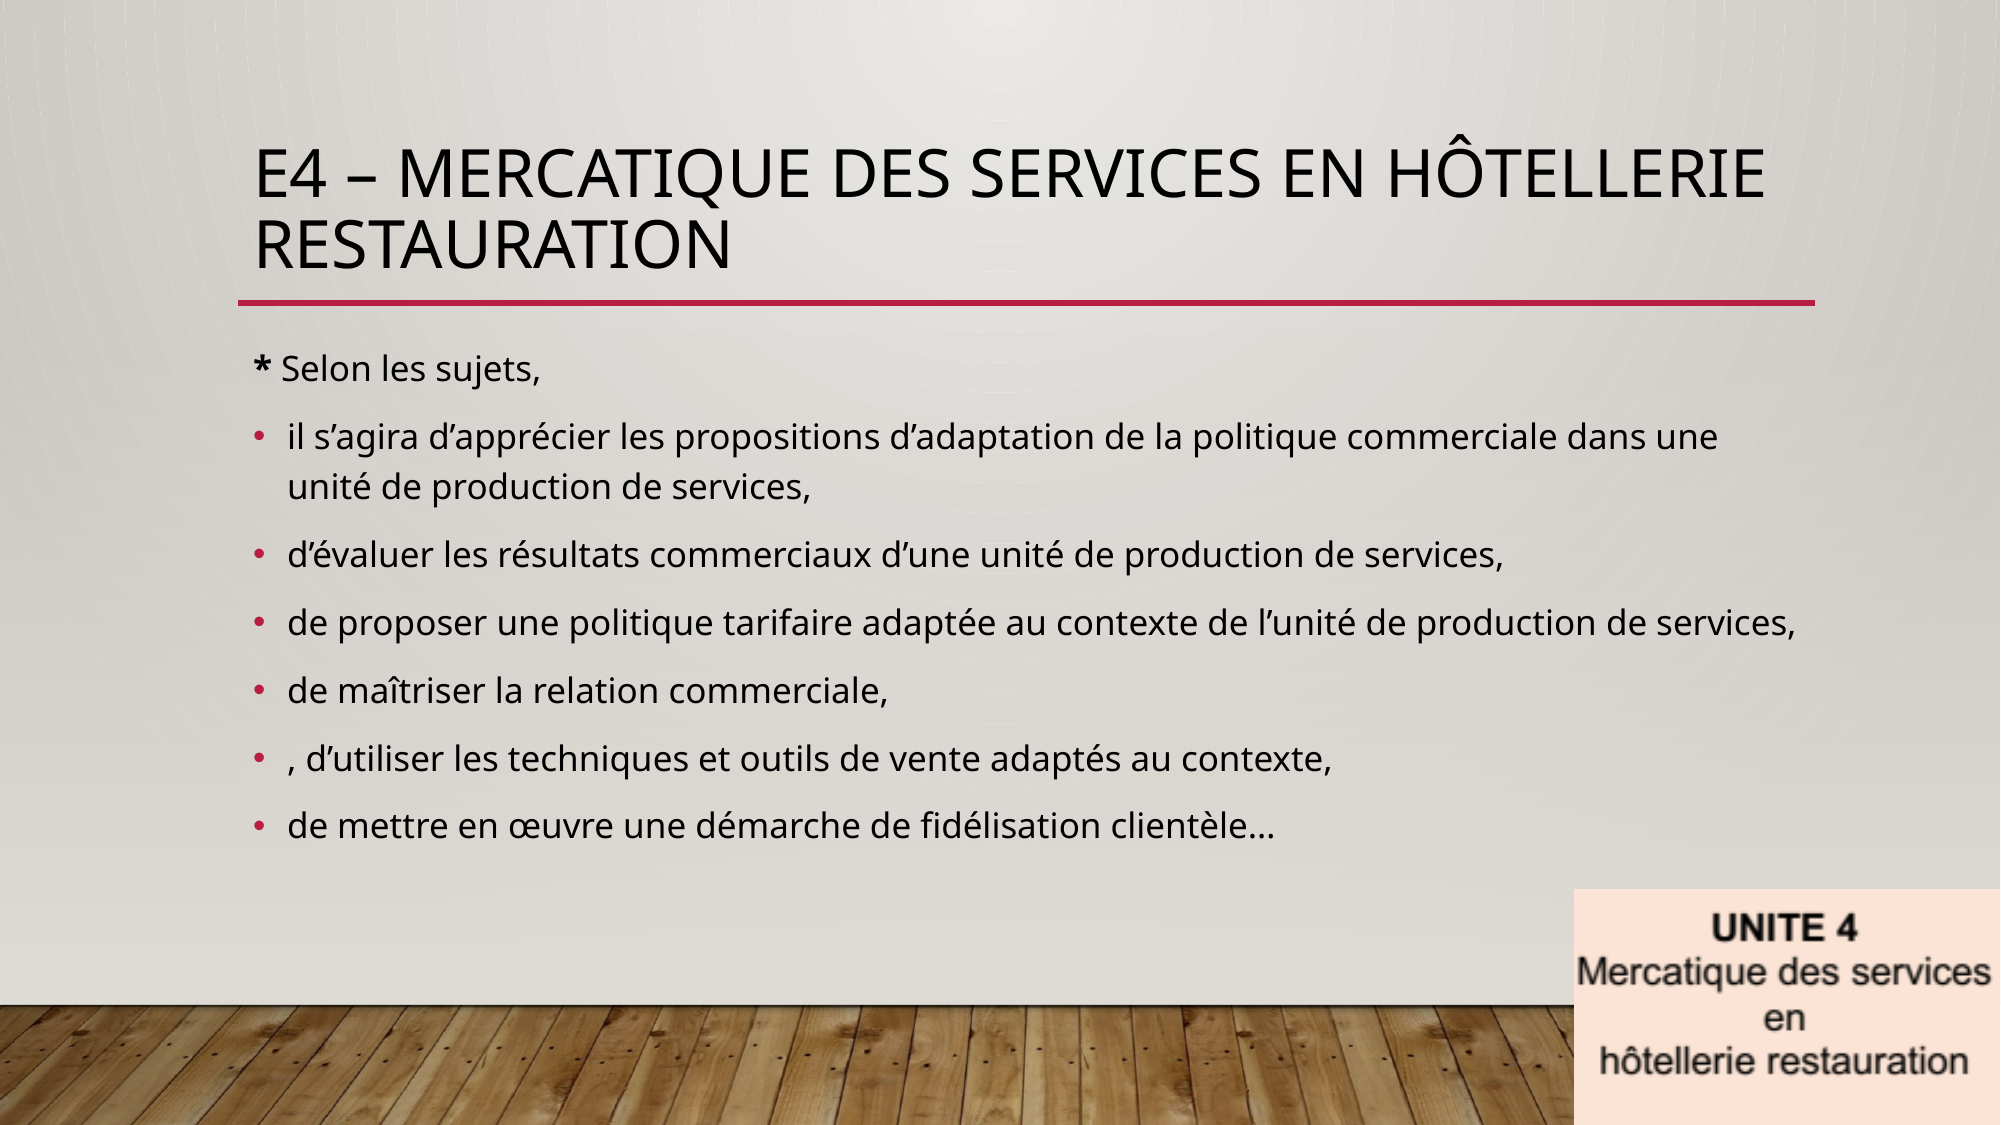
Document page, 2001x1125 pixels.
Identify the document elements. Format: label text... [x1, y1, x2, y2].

picture [0, 889, 2000, 1125]
list * Selon les sujets, il s’agira d’apprécier les propositions d’adaptation de la politique commerciale dans une unité de production de services, d’évaluer les résultats commerciaux d’une unité de production de services, de proposer une politique tarifaire adaptée au contexte de l’unité de production de services, de maîtriser la relation commerciale, , d’utiliser les techniques et outils de vente adaptés au contexte, de mettre en œuvre une démarche de fidélisation clientèle… [238, 330, 1814, 897]
title E4 – Mercatique des services en Hôtellerie RESTAURATION [238, 131, 1814, 305]
